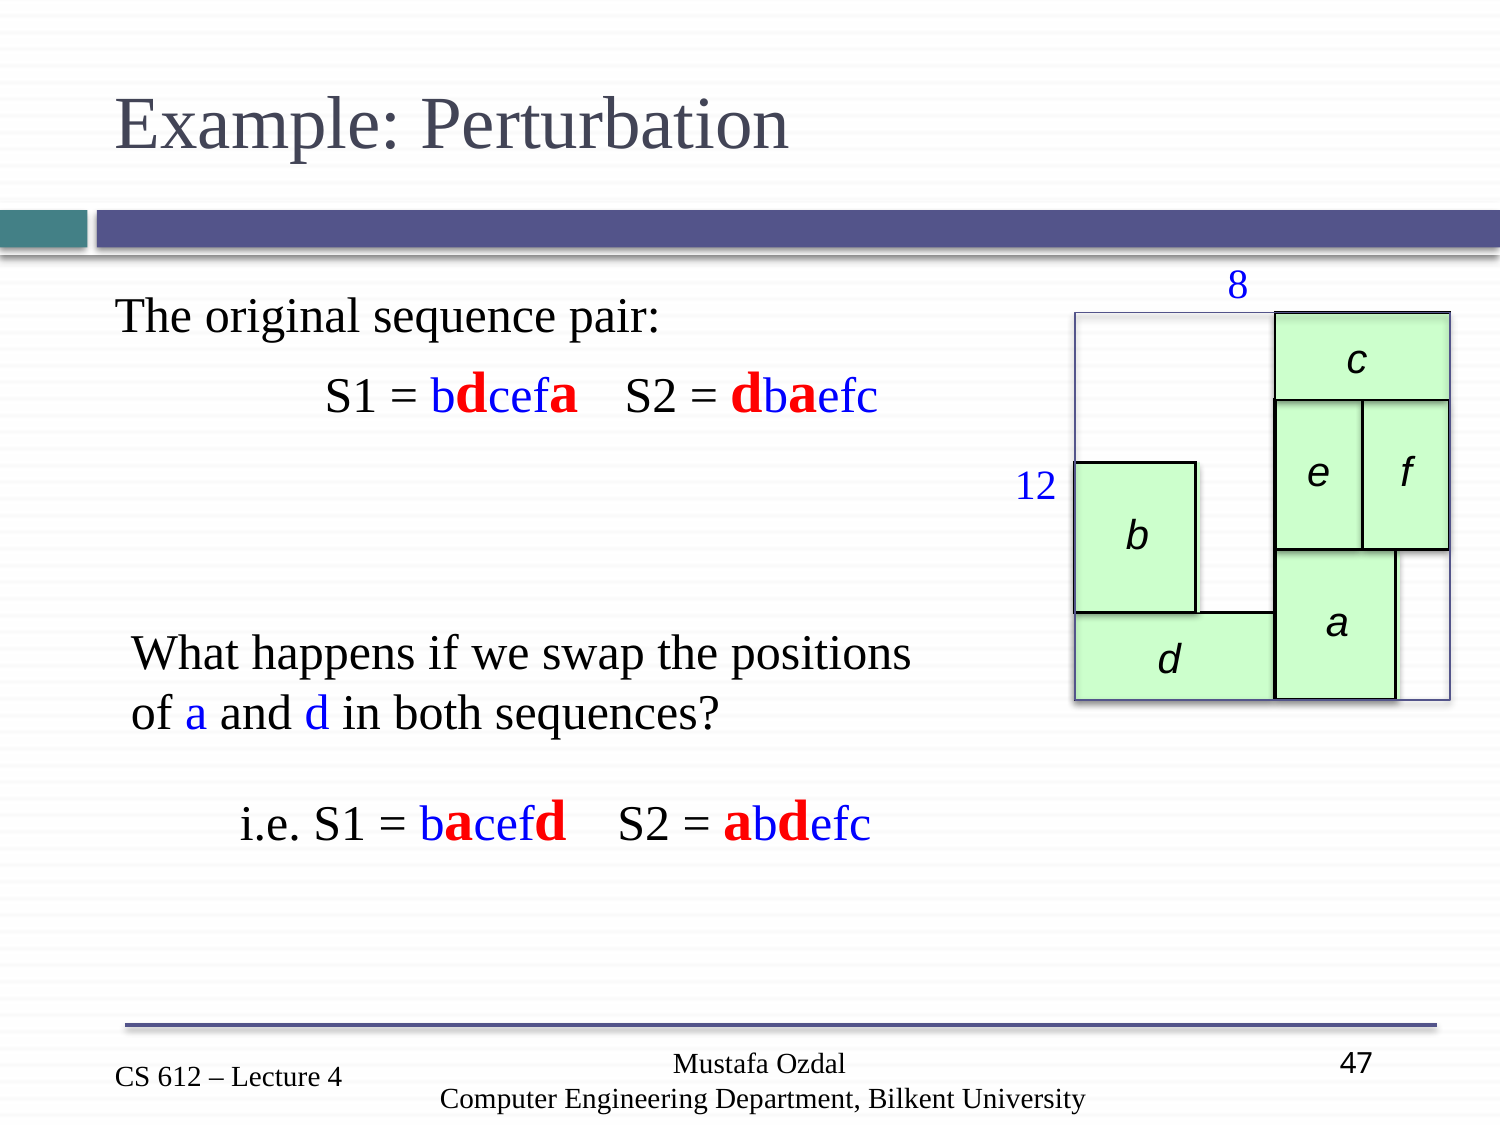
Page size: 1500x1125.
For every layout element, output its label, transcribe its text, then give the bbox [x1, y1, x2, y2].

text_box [999, 249, 1451, 701]
text_box i.e. S1 = bacefd S2 = abdefc [225, 774, 915, 860]
text_box What happens if we swap the positions of a and d in both sequences? [116, 612, 928, 748]
title Example: Perturbation [99, 37, 1438, 200]
text_box The original sequence pair: S1 = bdcefa S2 = dbaefc [99, 275, 993, 463]
footer Mustafa Ozdal Computer Engineering Department, Bilkent University [249, 1037, 1277, 1125]
